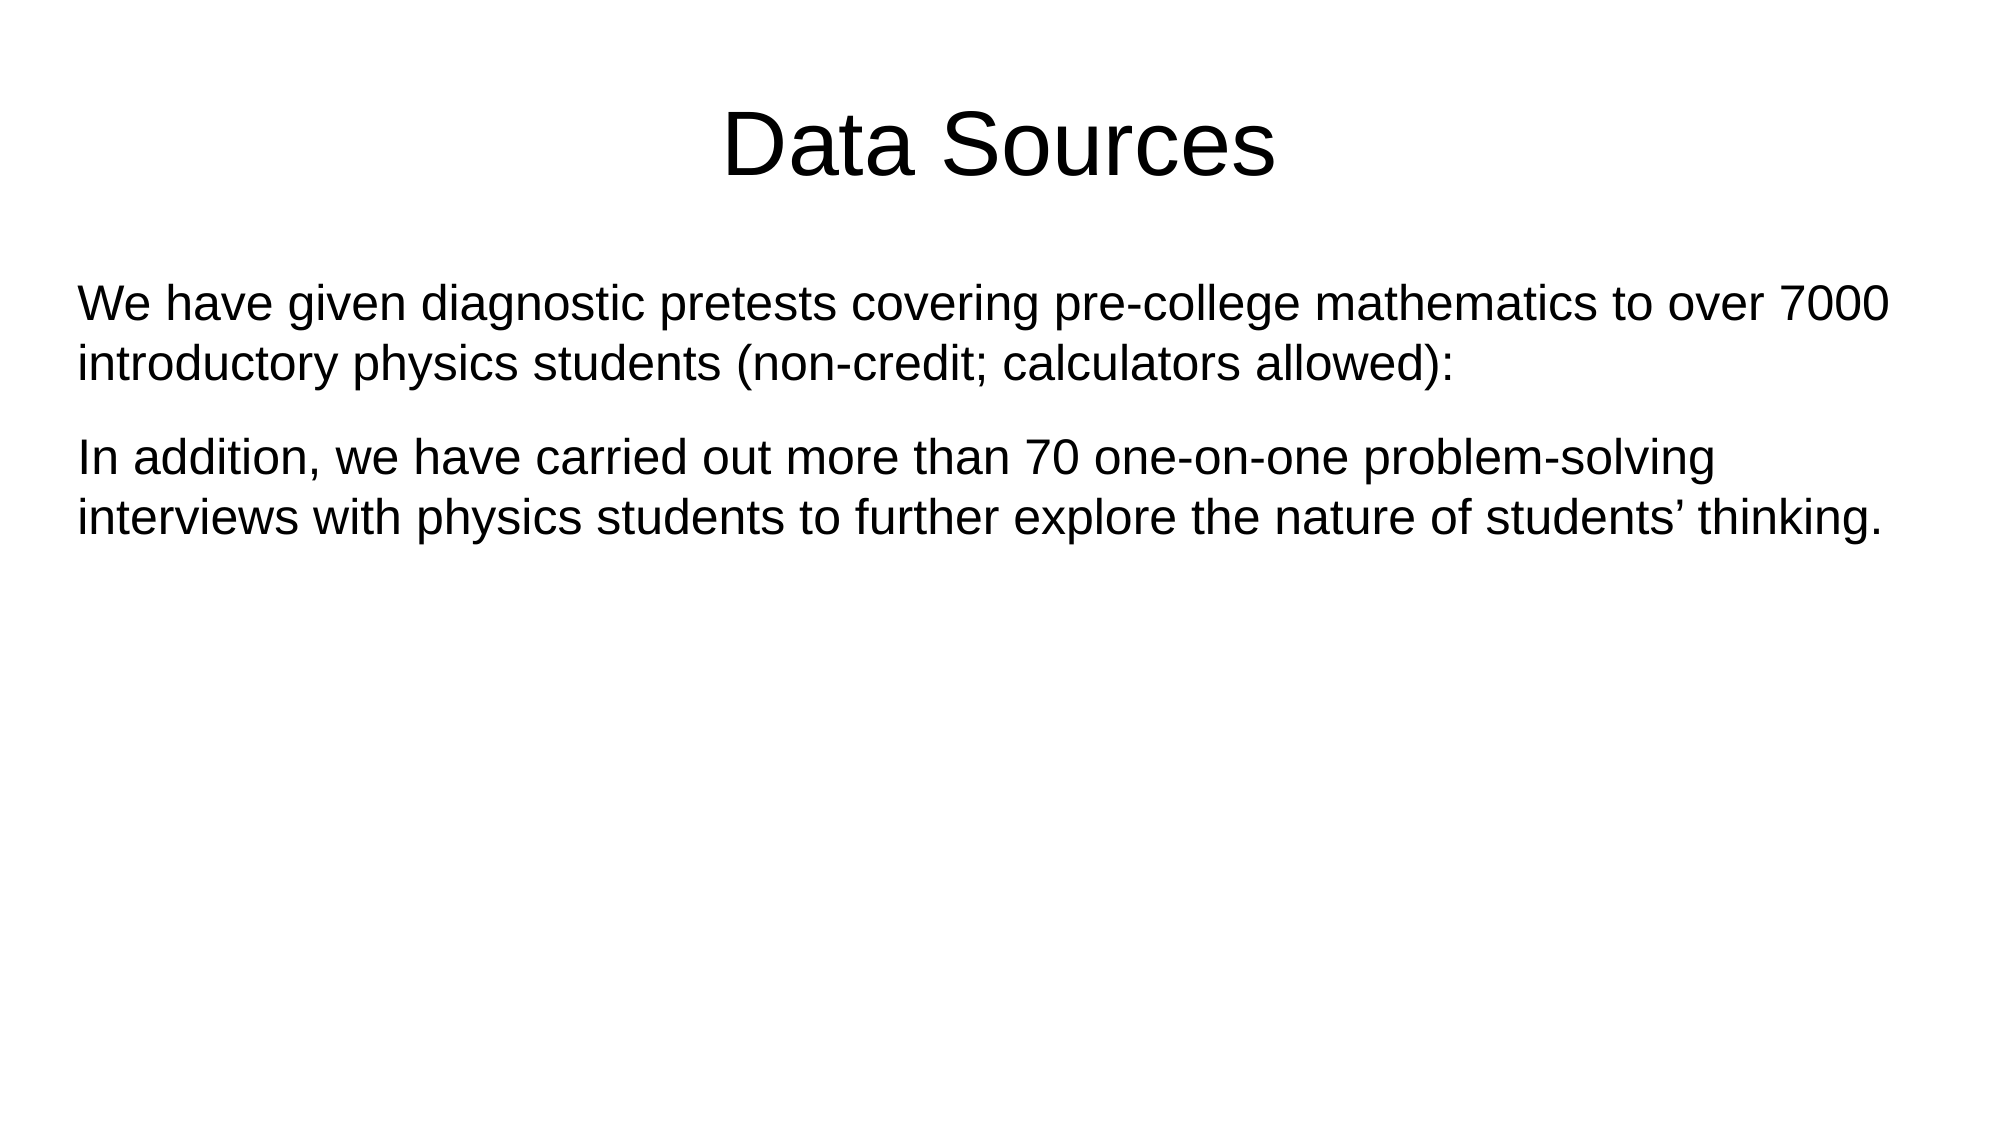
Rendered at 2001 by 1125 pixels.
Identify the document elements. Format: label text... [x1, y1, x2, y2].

list We have given diagnostic pretests covering pre-college mathematics to over 7000 introductory physics students (non-credit; calculators allowed): In addition, we have carried out more than 70 one-on-one problem-solving interviews with physics students to further explore the nature of students’ thinking. [62, 262, 1951, 1076]
title Data Sources [99, 44, 1901, 233]
